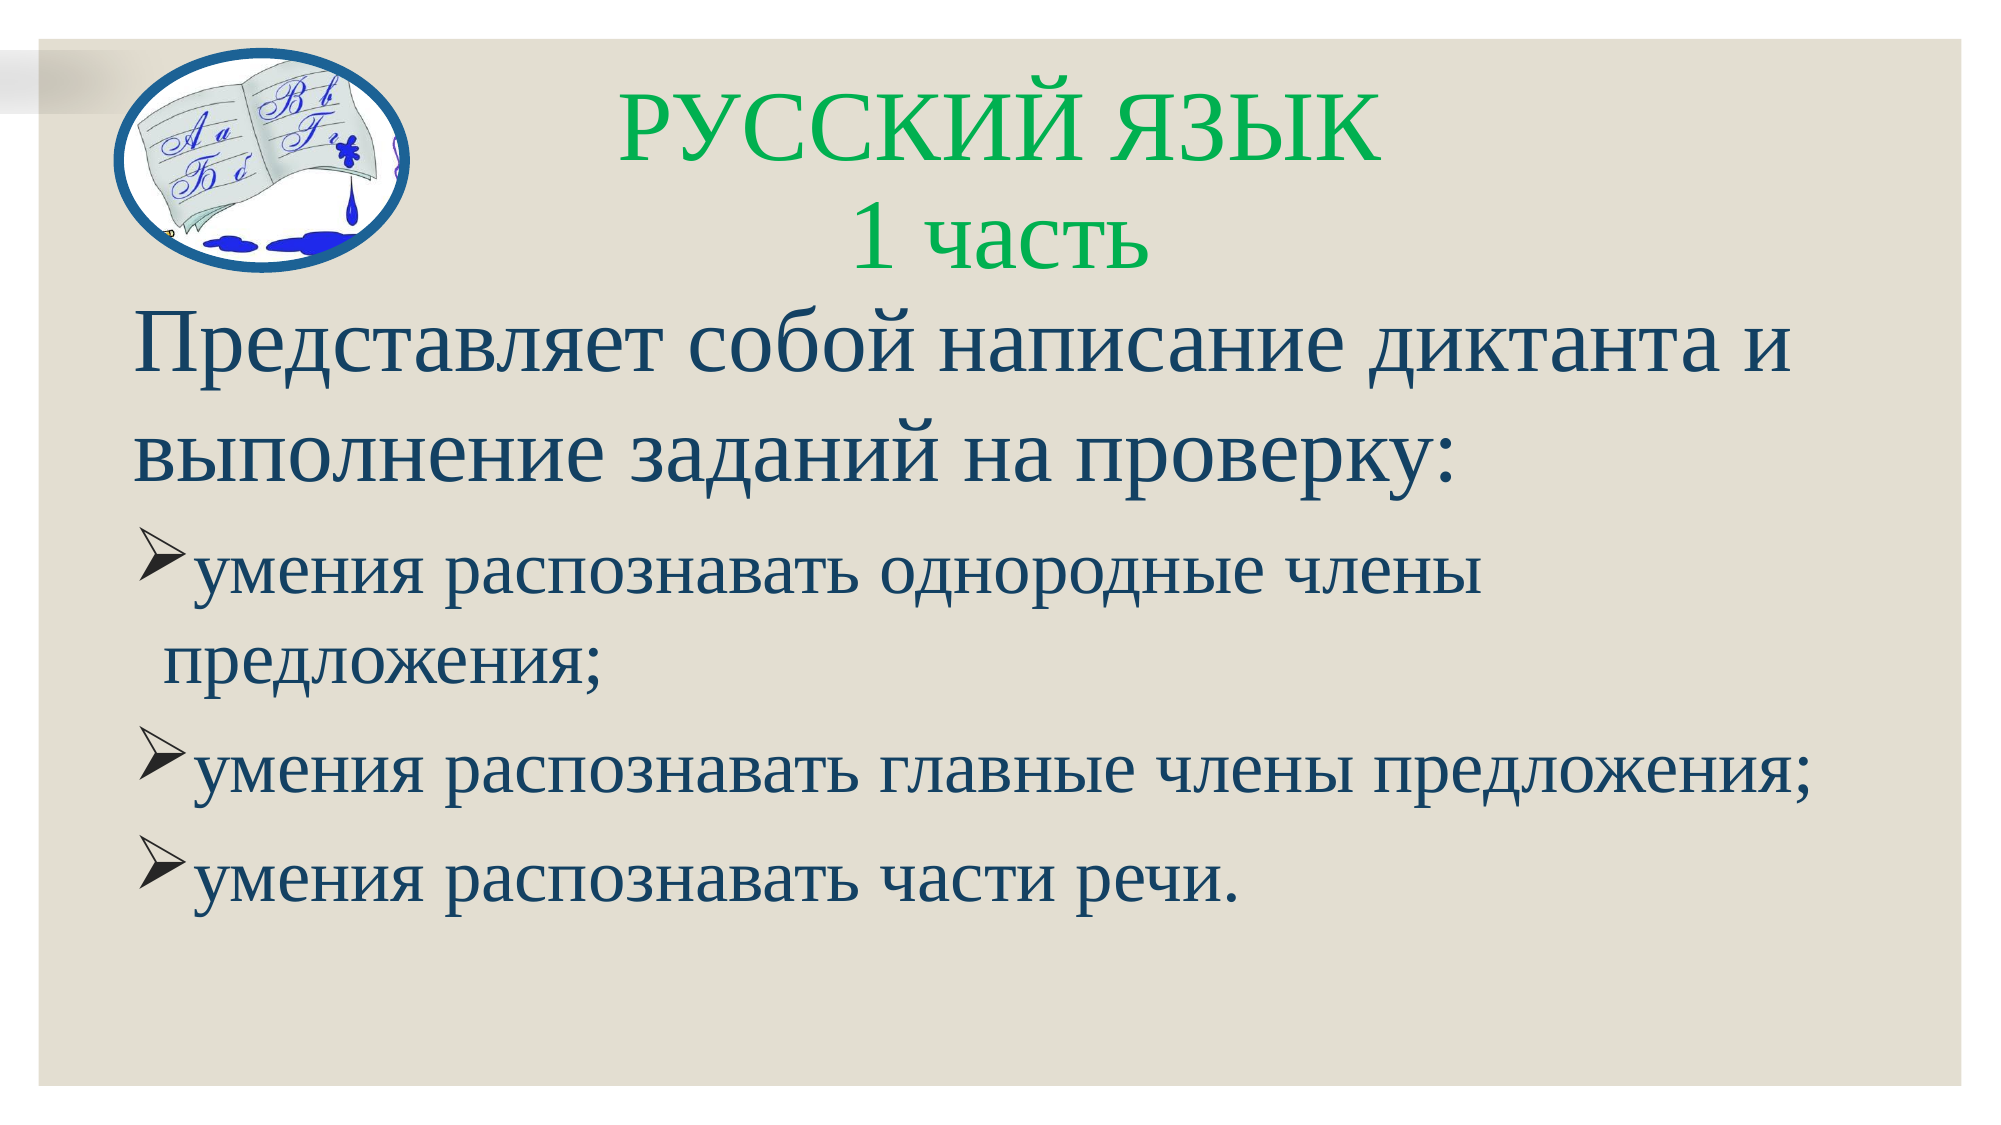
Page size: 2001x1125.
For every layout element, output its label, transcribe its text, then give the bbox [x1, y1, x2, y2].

picture [118, 53, 405, 268]
title РУССКИЙ ЯЗЫК 1 часть [411, 115, 1825, 249]
list Представляет собой написание диктанта и выполнение заданий на проверку: умения распознавать однородные члены предложения; умения распознавать главные члены предложения; умения распознавать части речи. [118, 272, 1933, 1050]
